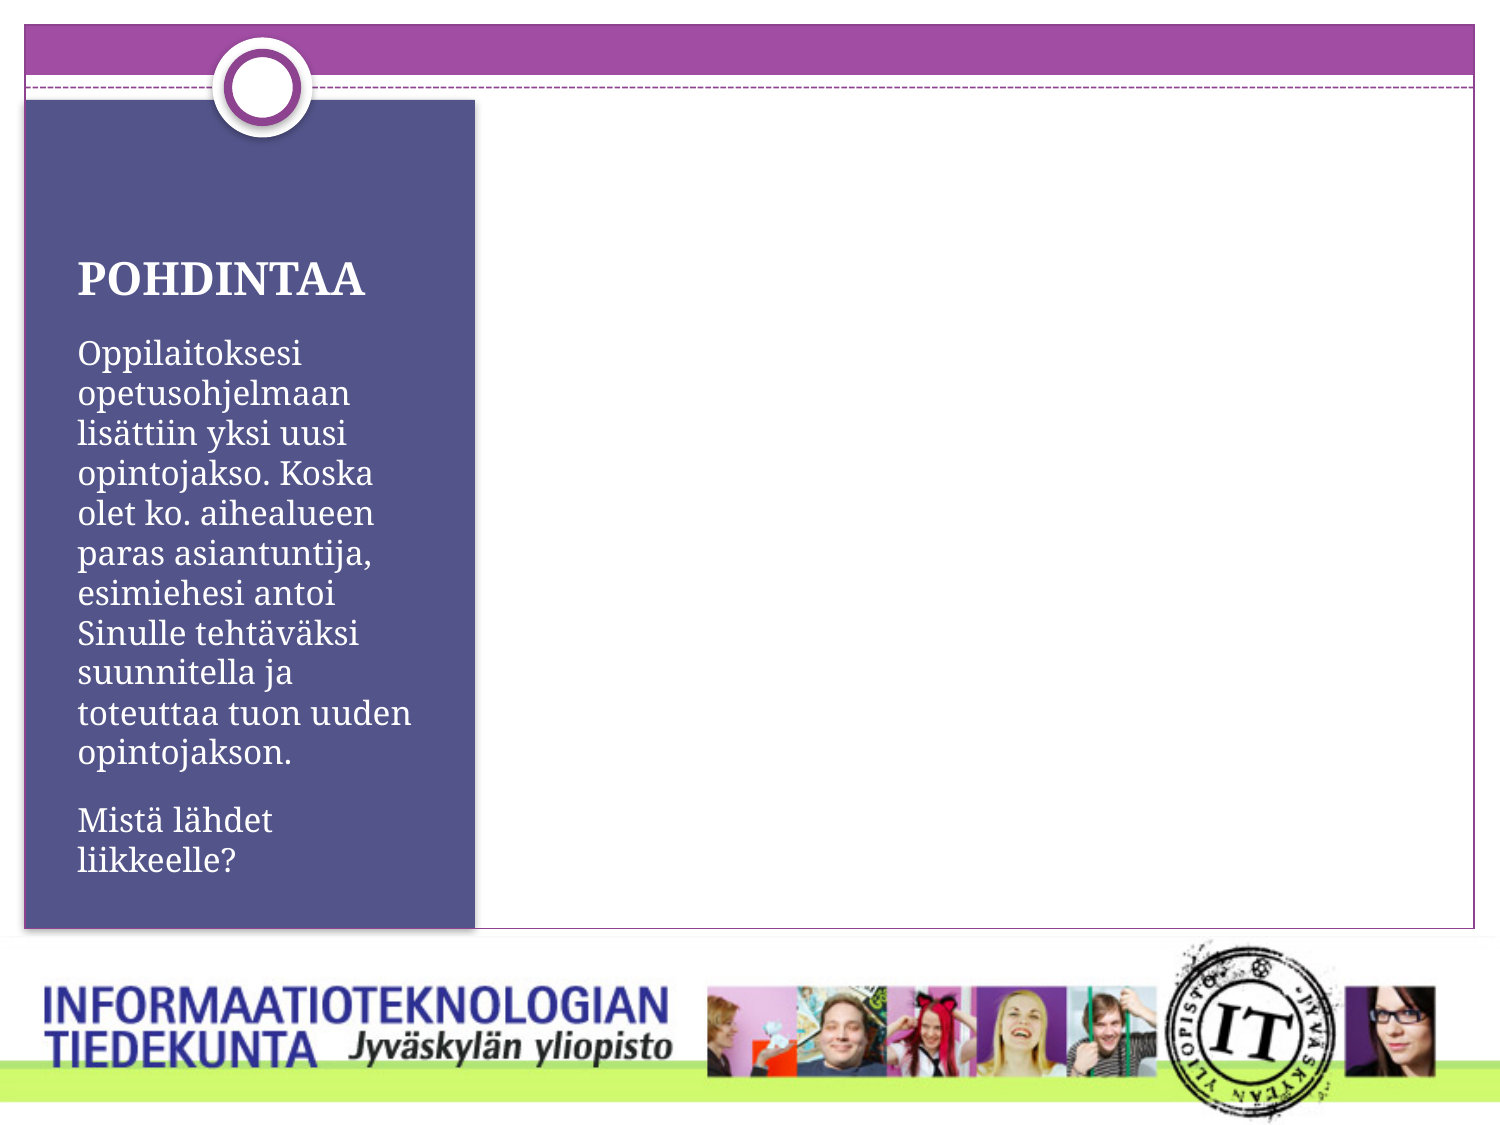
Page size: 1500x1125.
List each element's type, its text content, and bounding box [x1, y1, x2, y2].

picture [0, 936, 1500, 1125]
title POHDINTAA [62, 149, 450, 313]
list Oppilaitoksesi opetusohjelmaan lisättiin yksi uusi opintojakso. Koska olet ko. aihealueen paras asiantuntija, esimiehesi antoi Sinulle tehtäväksi suunnitella ja toteuttaa tuon uuden opintojakson. Mistä lähdet liikkeelle? [62, 324, 450, 905]
